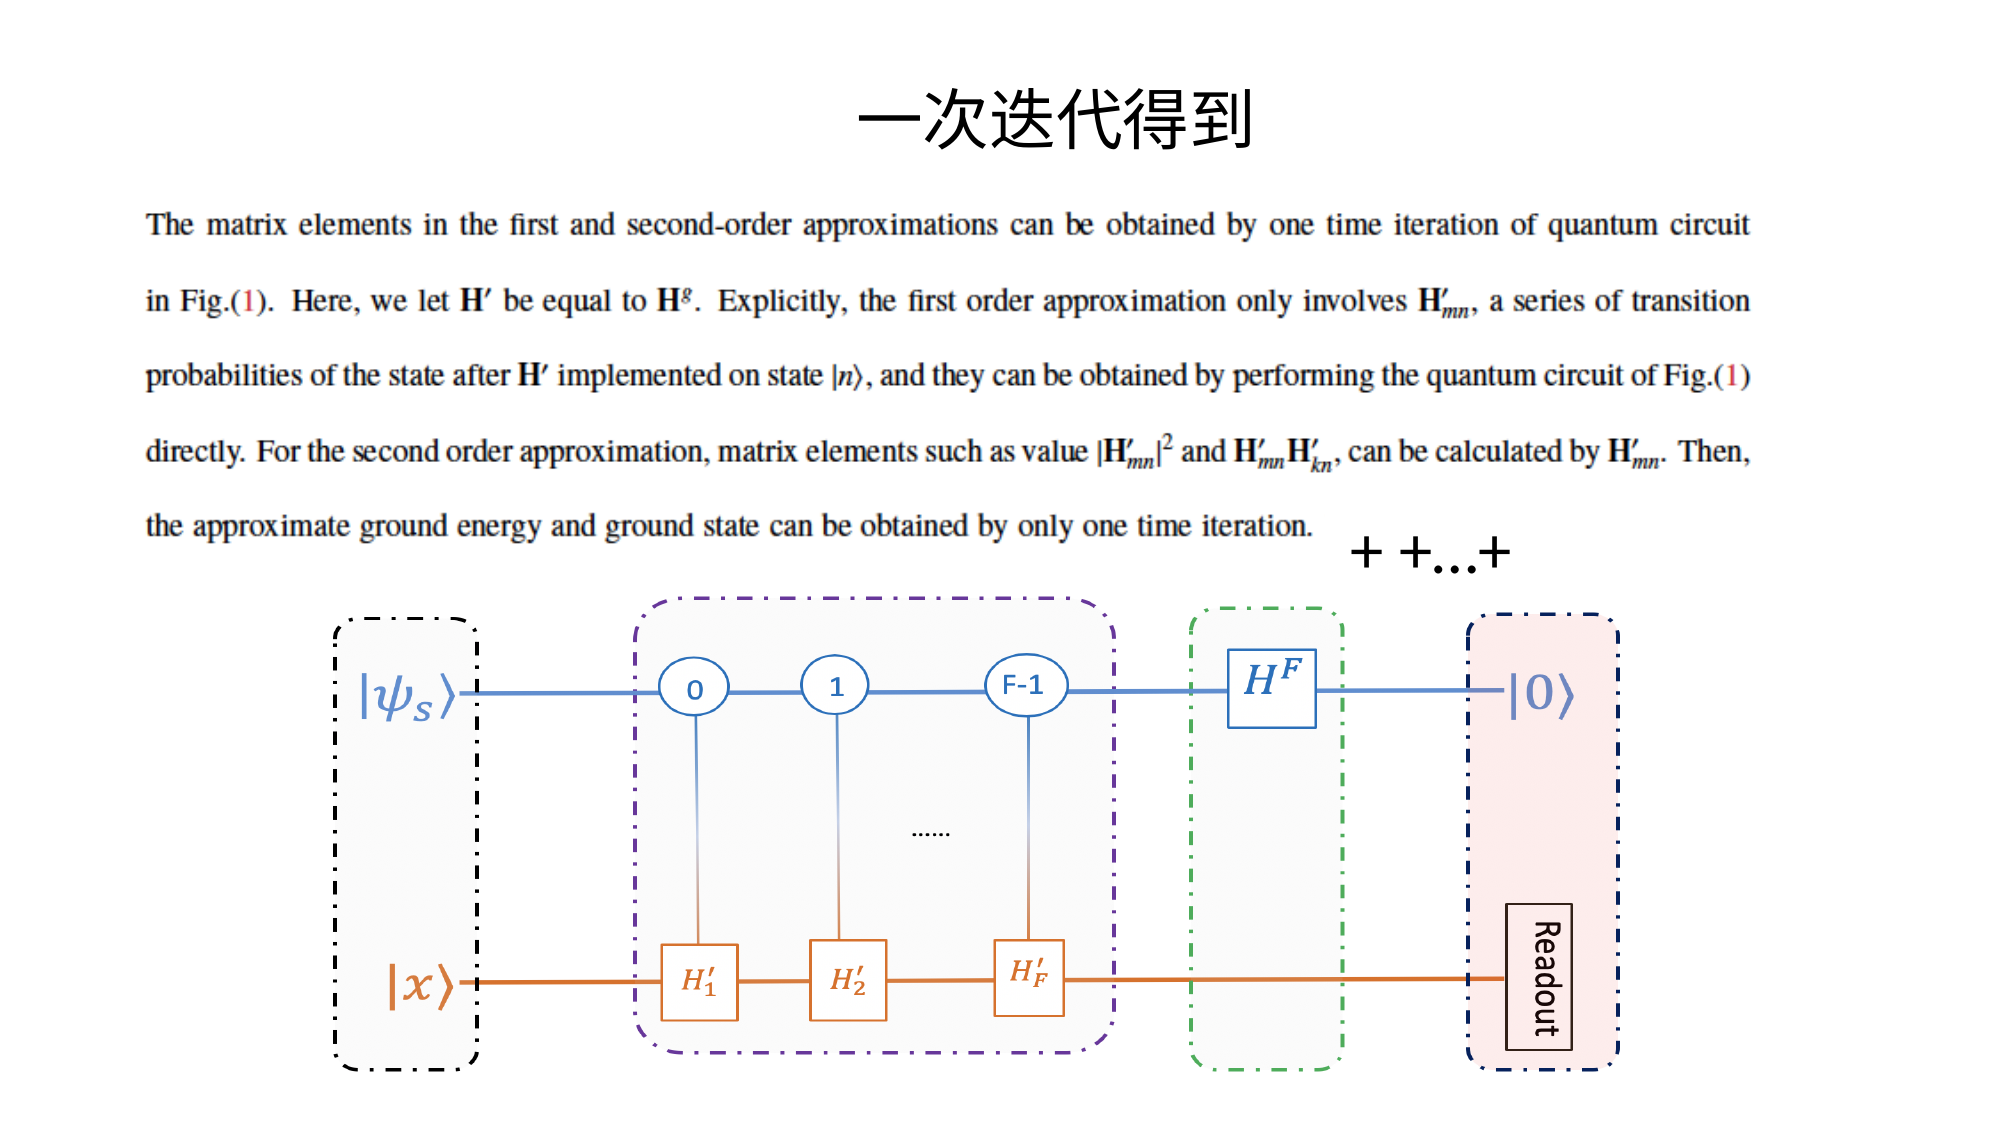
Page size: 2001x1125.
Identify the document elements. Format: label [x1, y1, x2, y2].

picture [279, 577, 1681, 1087]
picture [45, 182, 1788, 563]
